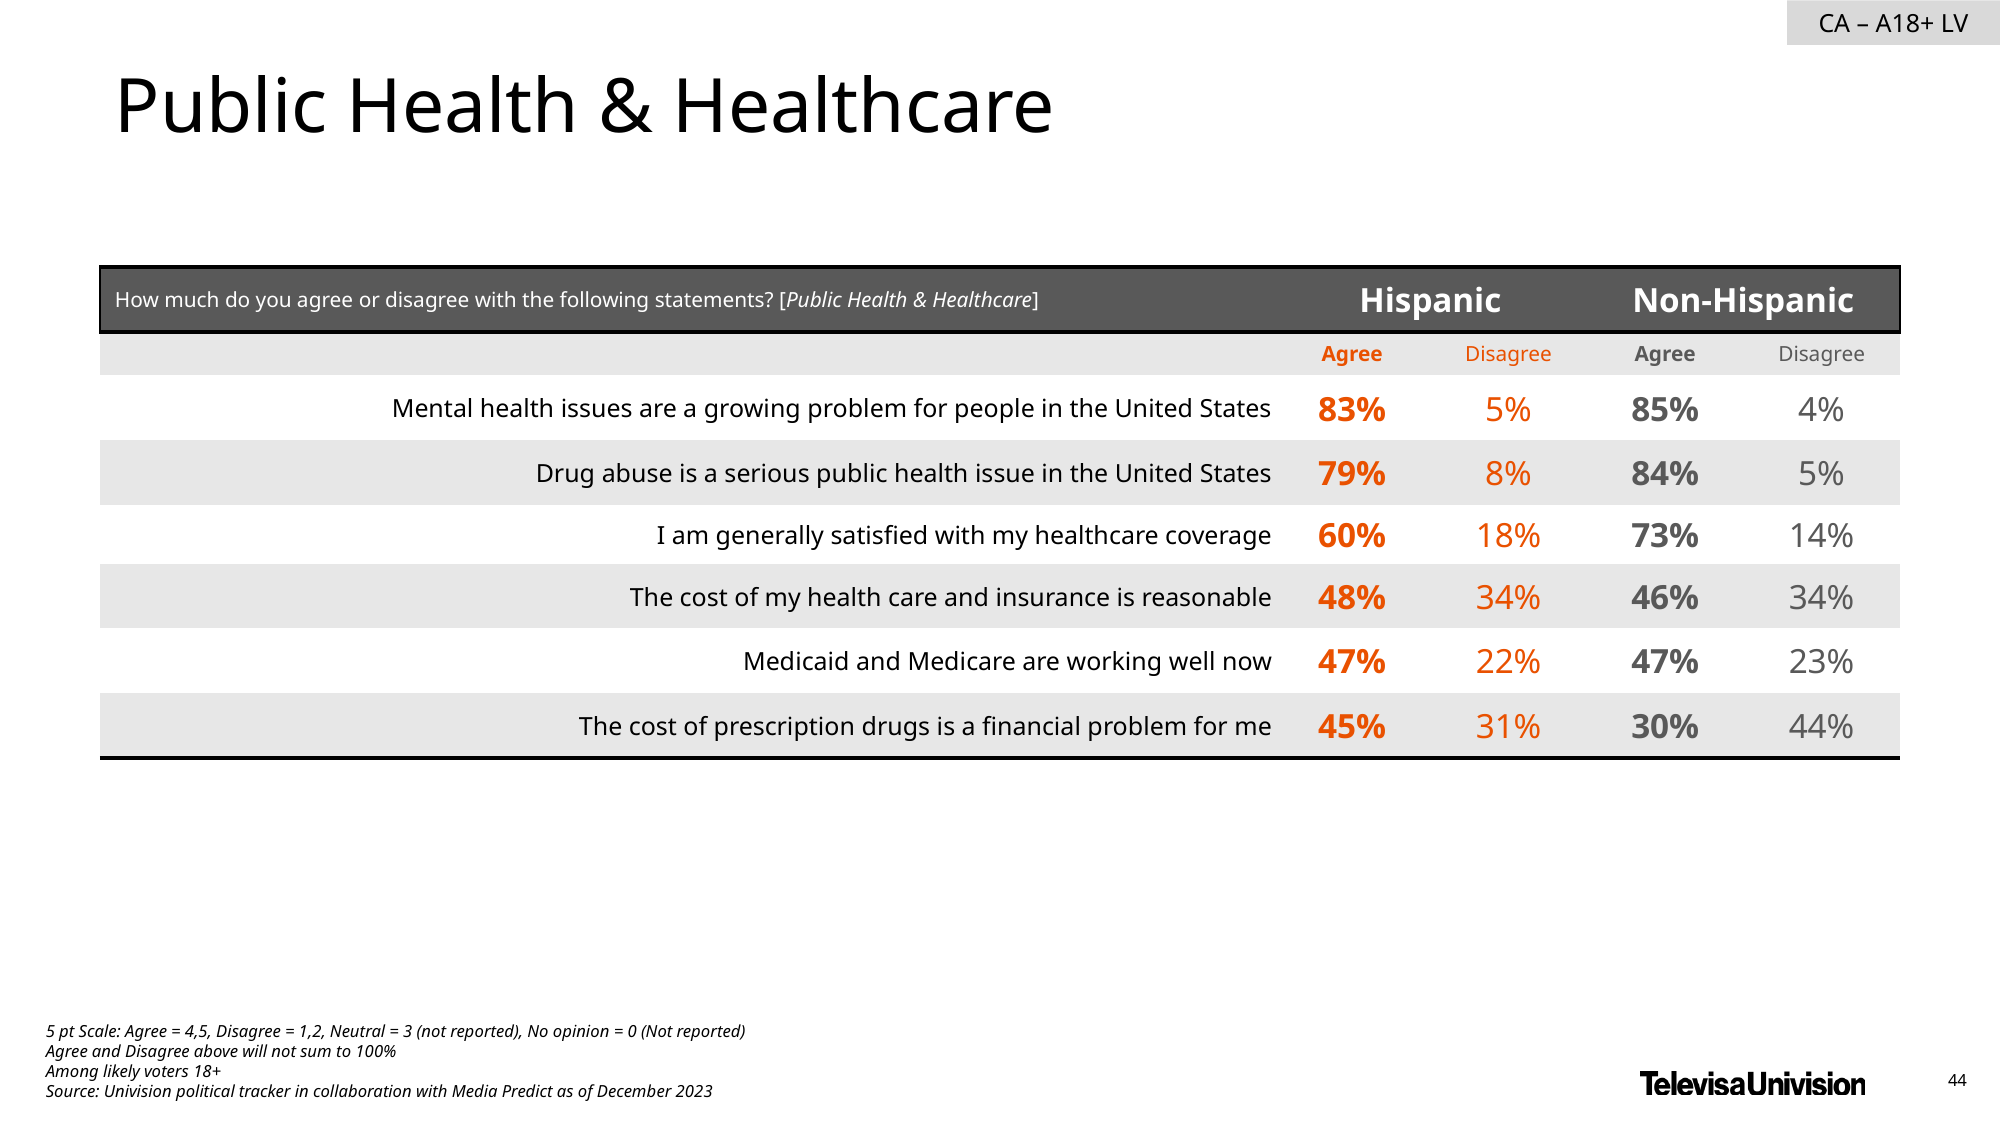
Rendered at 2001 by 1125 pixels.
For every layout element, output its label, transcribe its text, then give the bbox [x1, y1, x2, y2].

table_cell 83% [1274, 375, 1430, 440]
table_cell 23% [1743, 628, 1900, 693]
table_cell 34% [1743, 564, 1900, 628]
table_cell 44% [1743, 693, 1900, 756]
title Public Health & Healthcare [99, 60, 1900, 265]
table_cell Drug abuse is a serious public health issue in the United States [100, 440, 1274, 505]
table_cell Disagree [1430, 334, 1587, 375]
table_cell The cost of my health care and insurance is reasonable [100, 564, 1274, 628]
table_cell 48% [1274, 564, 1430, 628]
table_cell 5% [1430, 375, 1587, 440]
table_cell 5% [1743, 440, 1900, 505]
table_cell 8% [1430, 440, 1587, 505]
table_cell The cost of prescription drugs is a financial problem for me [100, 693, 1274, 756]
table_cell 60% [1274, 505, 1430, 564]
table_cell Agree [1274, 334, 1430, 375]
table_cell 45% [1274, 693, 1430, 756]
table_cell 47% [1274, 628, 1430, 693]
table_cell 79% [1274, 440, 1430, 505]
table_cell 73% [1587, 505, 1743, 564]
table_cell 84% [1587, 440, 1743, 505]
table_header Hispanic [1274, 269, 1587, 330]
table_cell Mental health issues are a growing problem for people in the United States [100, 375, 1274, 440]
table_cell [100, 334, 1274, 375]
table_cell 47% [1587, 628, 1743, 693]
table_cell 22% [1430, 628, 1587, 693]
table_cell 4% [1743, 375, 1900, 440]
table_cell Disagree [1743, 334, 1900, 375]
table_cell 31% [1430, 693, 1587, 756]
table_cell 30% [1587, 693, 1743, 756]
table_cell Agree [1587, 334, 1743, 375]
table_cell 34% [1430, 564, 1587, 628]
table_cell 18% [1430, 505, 1587, 564]
table_cell 85% [1587, 375, 1743, 440]
table_header How much do you agree or disagree with the following statements? [Public Health & Healthcare] [101, 269, 1274, 330]
table_cell 46% [1587, 564, 1743, 628]
table_cell I am generally satisfied with my healthcare coverage [100, 505, 1274, 564]
table_header Non-Hispanic [1587, 269, 1899, 330]
table_cell Medicaid and Medicare are working well now [100, 628, 1274, 693]
table_cell 14% [1743, 505, 1900, 564]
